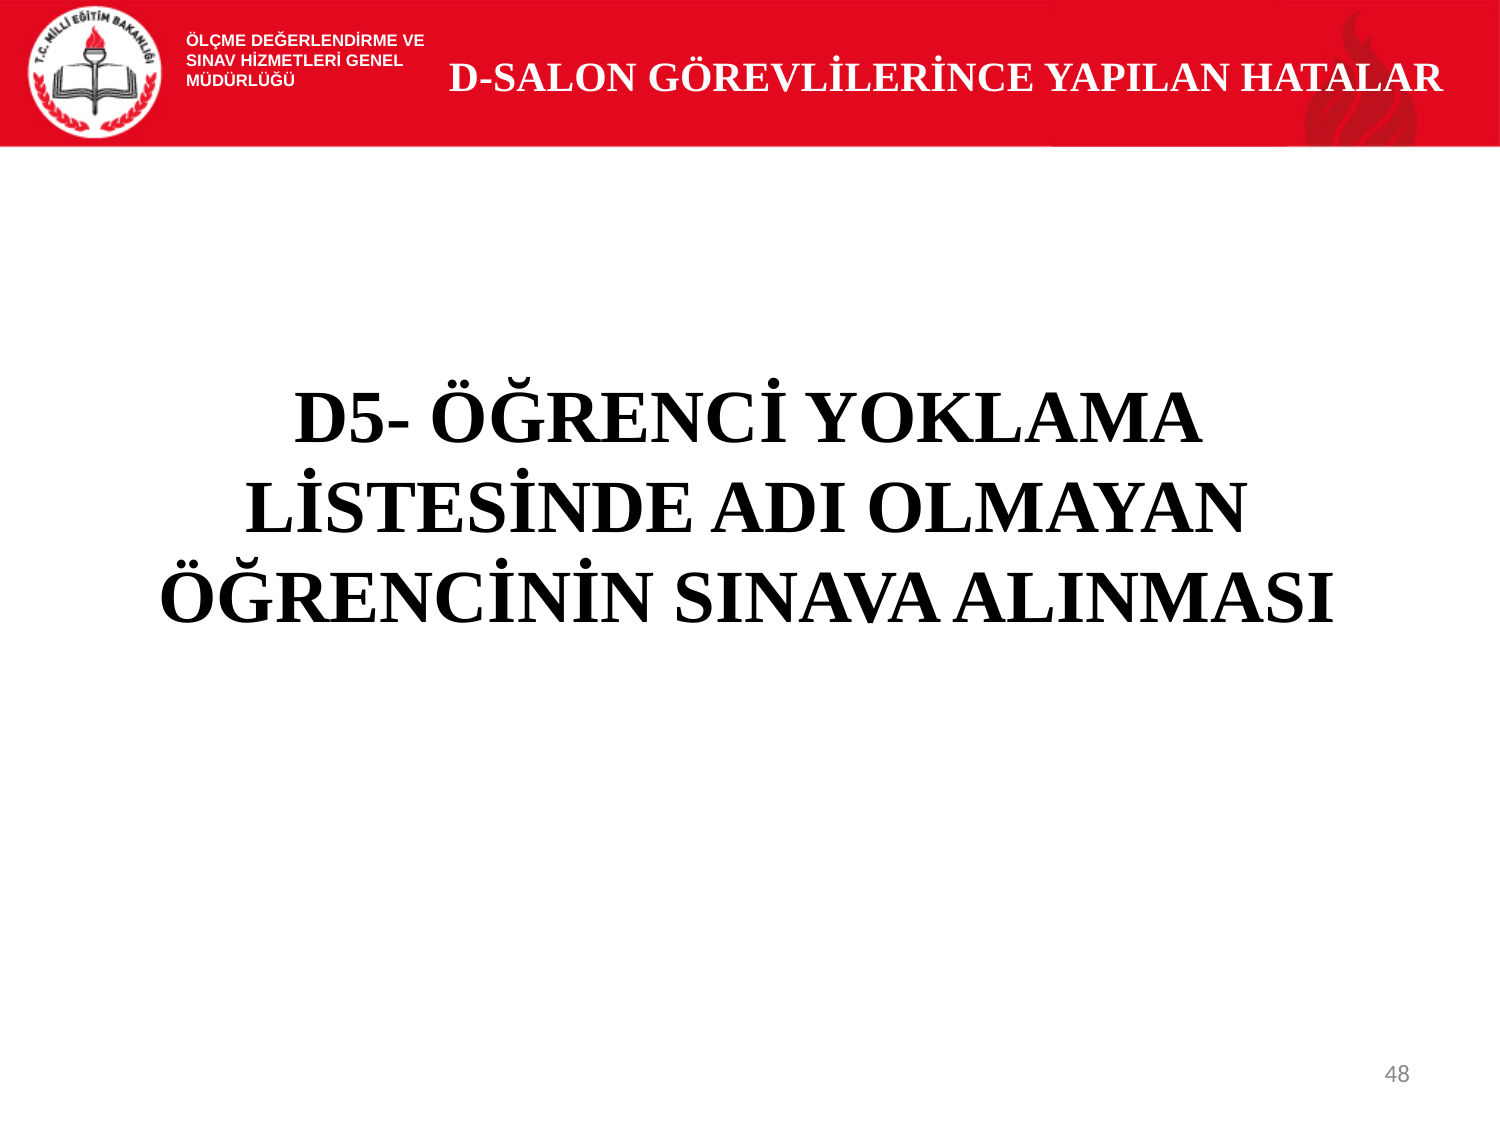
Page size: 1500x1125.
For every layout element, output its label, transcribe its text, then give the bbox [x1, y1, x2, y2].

text_box D-SALON GÖREVLİLERİNCE YAPILAN HATALAR [371, 41, 1500, 101]
list D5- ÖĞRENCİ YOKLAMA LİSTESİNDE ADI OLMAYAN ÖĞRENCİNİN SINAVA ALINMASI [72, 359, 1423, 1103]
text_box ÖLÇME DEĞERLENDİRME VE SINAV HİZMETLERİ GENEL MÜDÜRLÜĞÜ [171, 22, 443, 97]
picture [0, 0, 1500, 1125]
